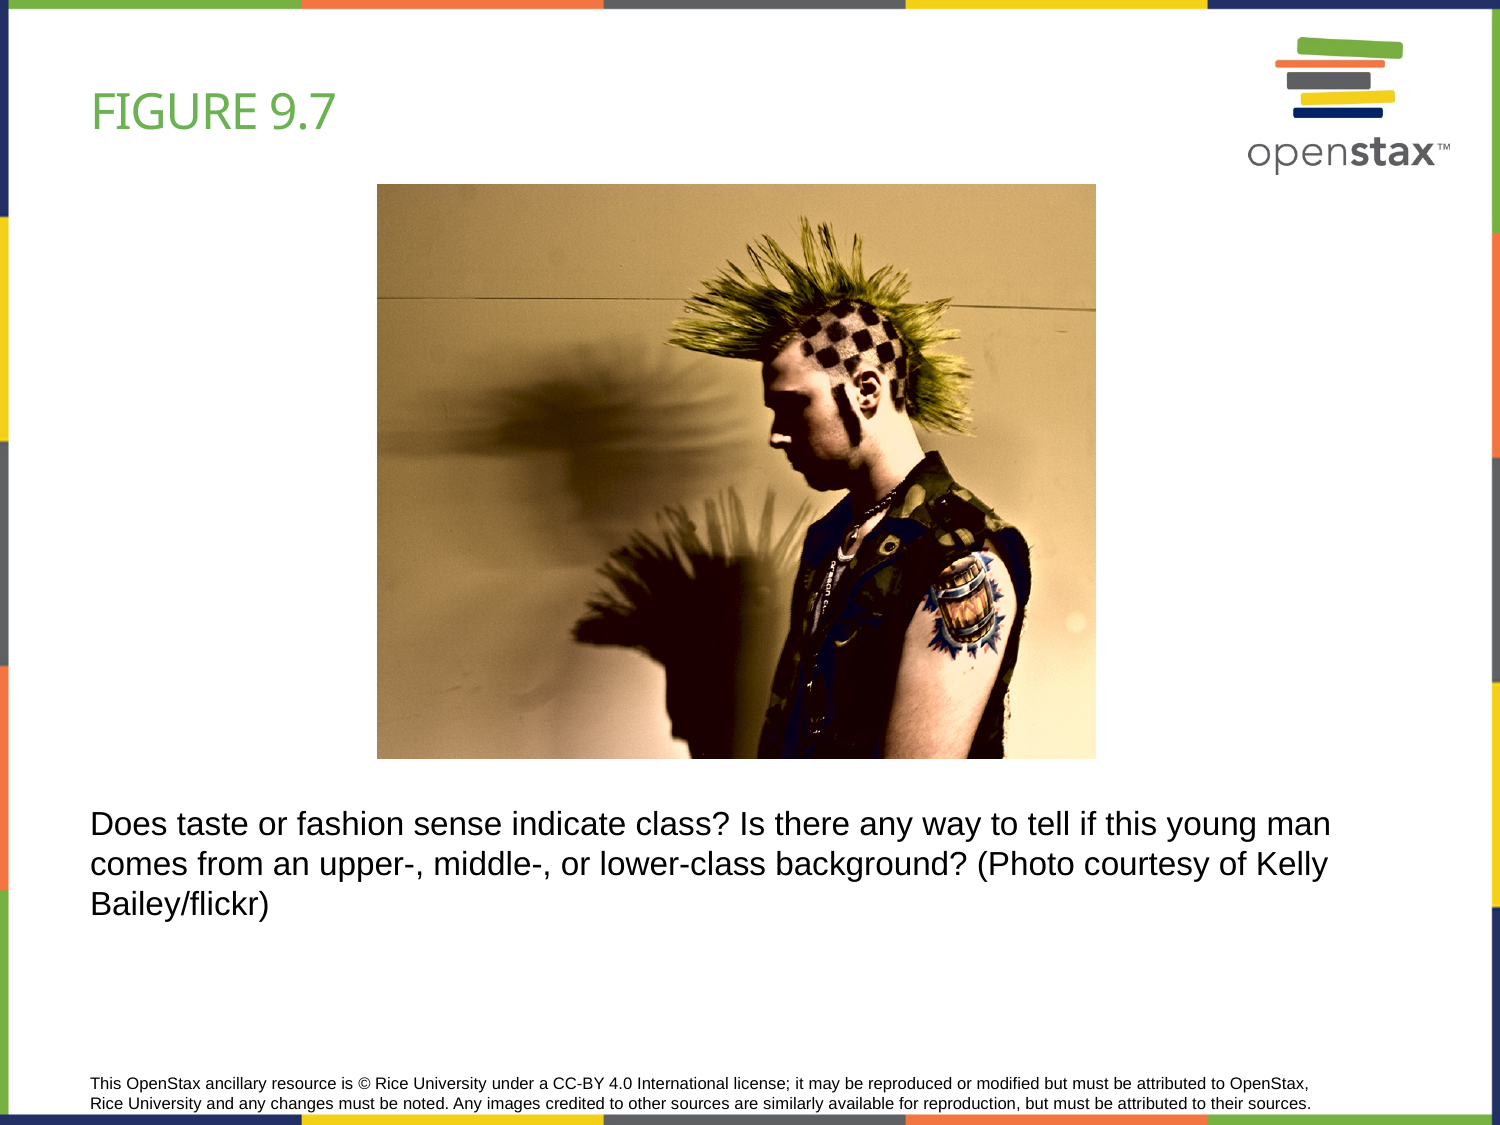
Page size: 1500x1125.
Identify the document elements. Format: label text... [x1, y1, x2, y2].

picture [0, 0, 1500, 1125]
title Figure 9.7 [75, 39, 1246, 148]
footer This OpenStax ancillary resource is © Rice University under a CC-BY 4.0 International license; it may be reproduced or modified but must be attributed to OpenStax, Rice University and any changes must be noted. Any images credited to other sources are similarly available for reproduction, but must be attributed to their sources. [75, 1065, 1345, 1112]
list Does taste or fashion sense indicate class? Is there any way to tell if this young man comes from an upper-, middle-, or lower-class background? (Photo courtesy of Kelly Bailey/flickr) [74, 794, 1398, 987]
